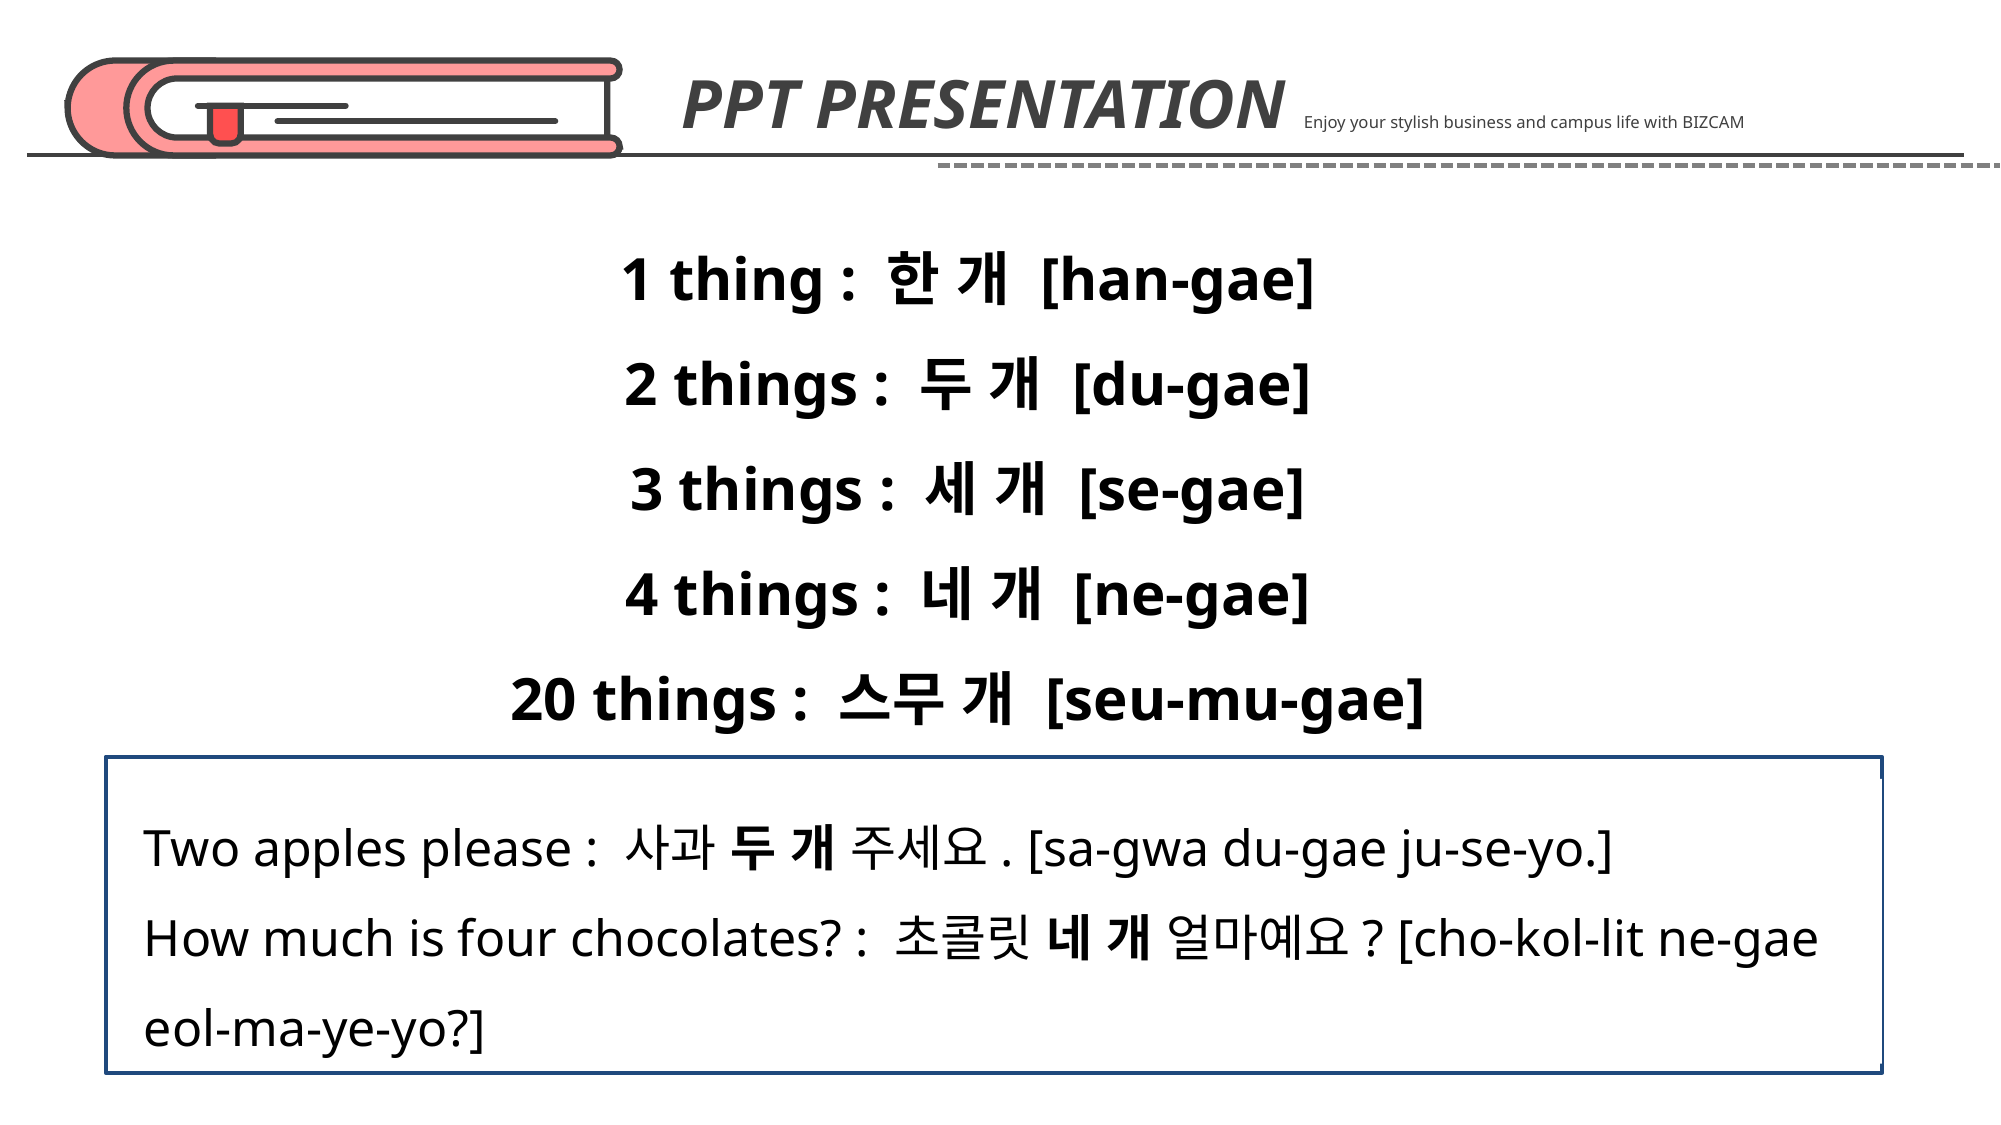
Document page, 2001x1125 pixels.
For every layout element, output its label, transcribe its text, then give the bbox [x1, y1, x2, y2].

text_box [417, 59, 621, 80]
text_box 1 thing : 한 개 [han-gae] 2 things : 두 개 [du-gae] 3 things : 세 개 [se-gae] 4 things : 네 개 [ne-gae] 20 things : 스무 개 [seu-mu-gae] [495, 199, 995, 740]
text_box [209, 104, 242, 145]
text_box PPT PRESENTATION Enjoy your stylish business and campus life with BIZCAM [996, 54, 1468, 150]
text_box [272, 59, 416, 80]
text_box [272, 136, 416, 153]
text_box [272, 80, 416, 136]
text_box [417, 80, 609, 136]
text_box [149, 80, 271, 136]
text_box [66, 59, 167, 153]
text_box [105, 756, 1882, 1073]
text_box [417, 136, 621, 153]
text_box PPT PRESENTATION Enjoy your stylish business and campus life with BIZCAM [1470, 54, 1863, 150]
text_box PPT PRESENTATION Enjoy your stylish business and campus life with BIZCAM [666, 54, 995, 150]
text_box 1 thing : 한 개 [han-gae] 2 things : 두 개 [du-gae] 3 things : 세 개 [se-gae] 4 things : 네 개 [ne-gae] 20 things : 스무 개 [seu-mu-gae] [996, 199, 1441, 740]
text_box [125, 59, 271, 153]
